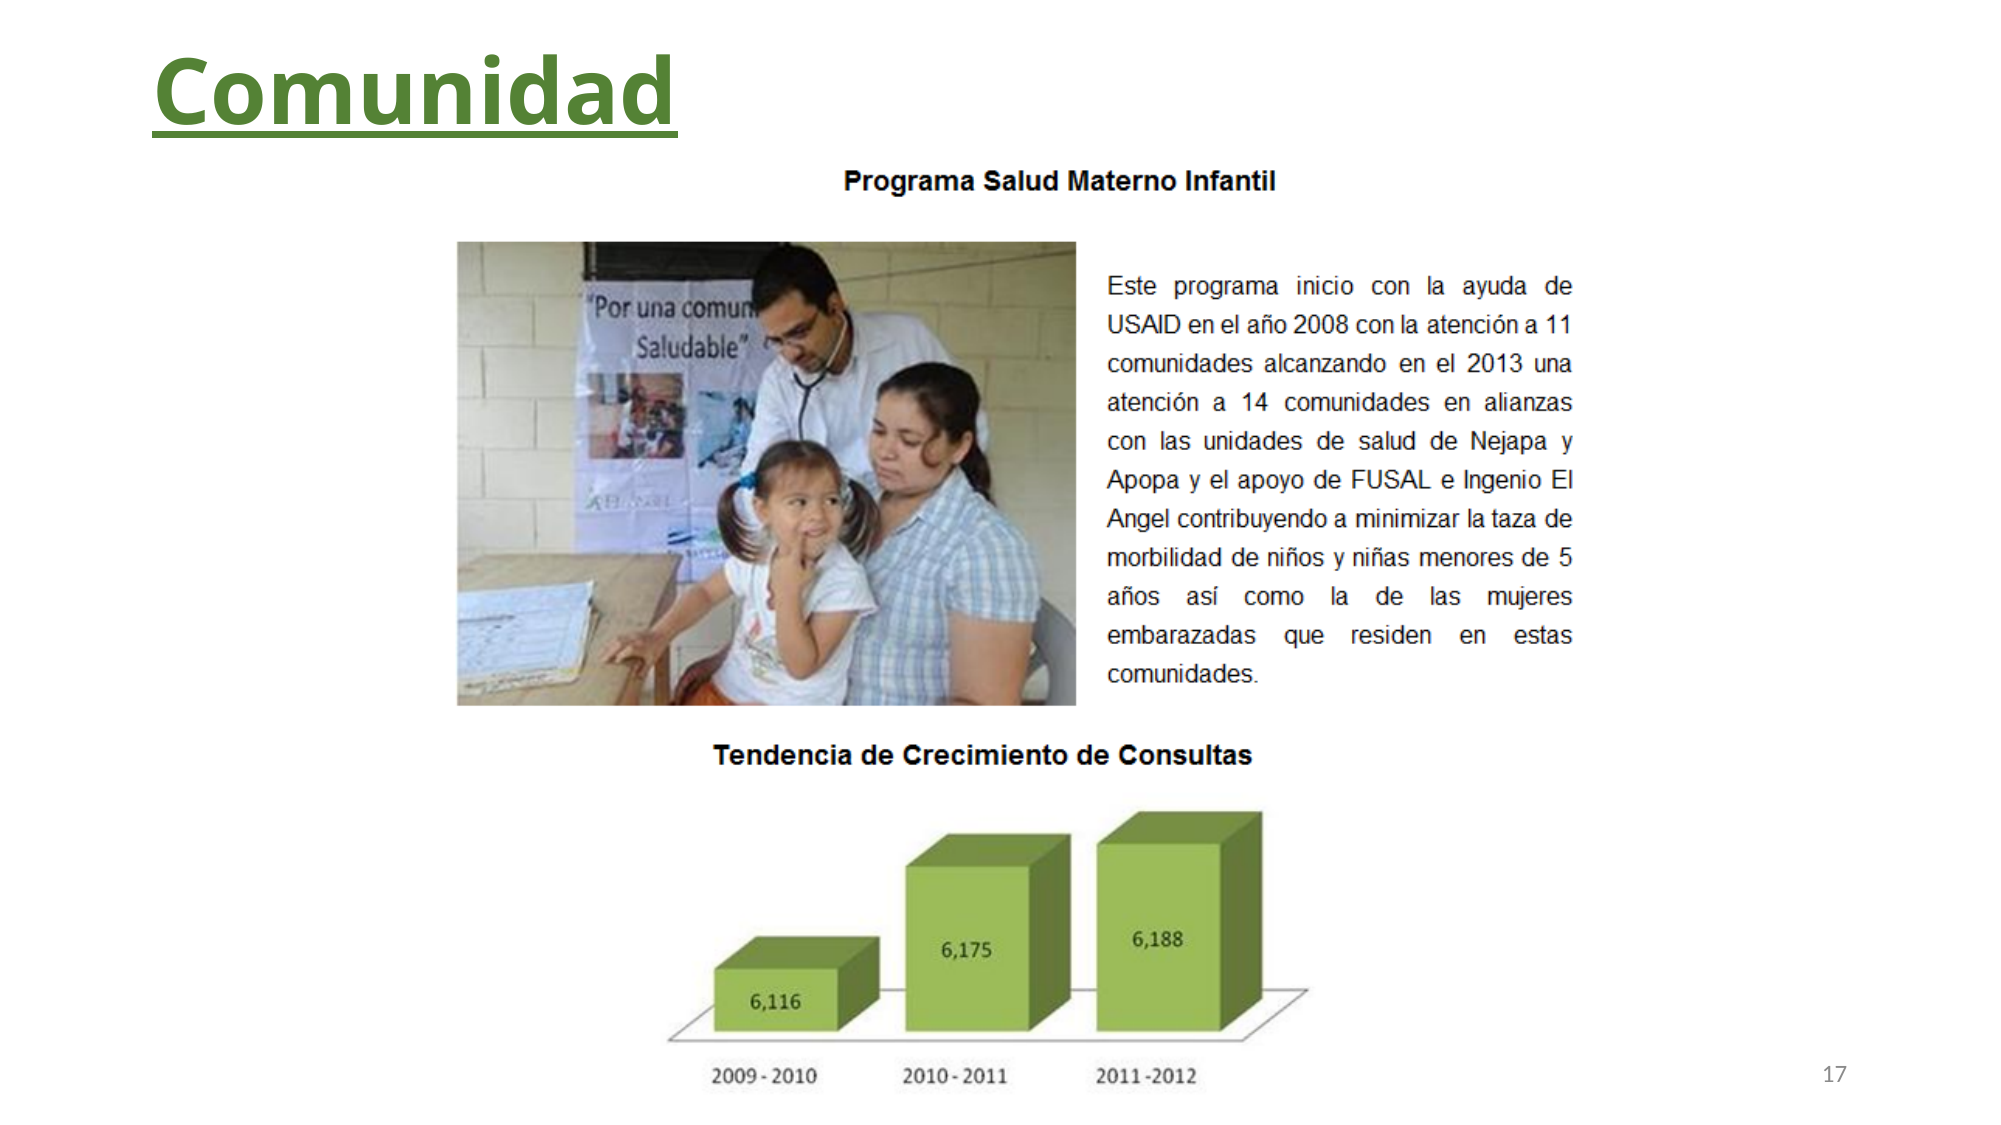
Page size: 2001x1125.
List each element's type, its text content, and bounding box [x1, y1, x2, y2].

picture [448, 152, 1652, 1108]
title Comunidad [137, 14, 1863, 175]
slide_number 17 [1652, 1042, 1863, 1103]
